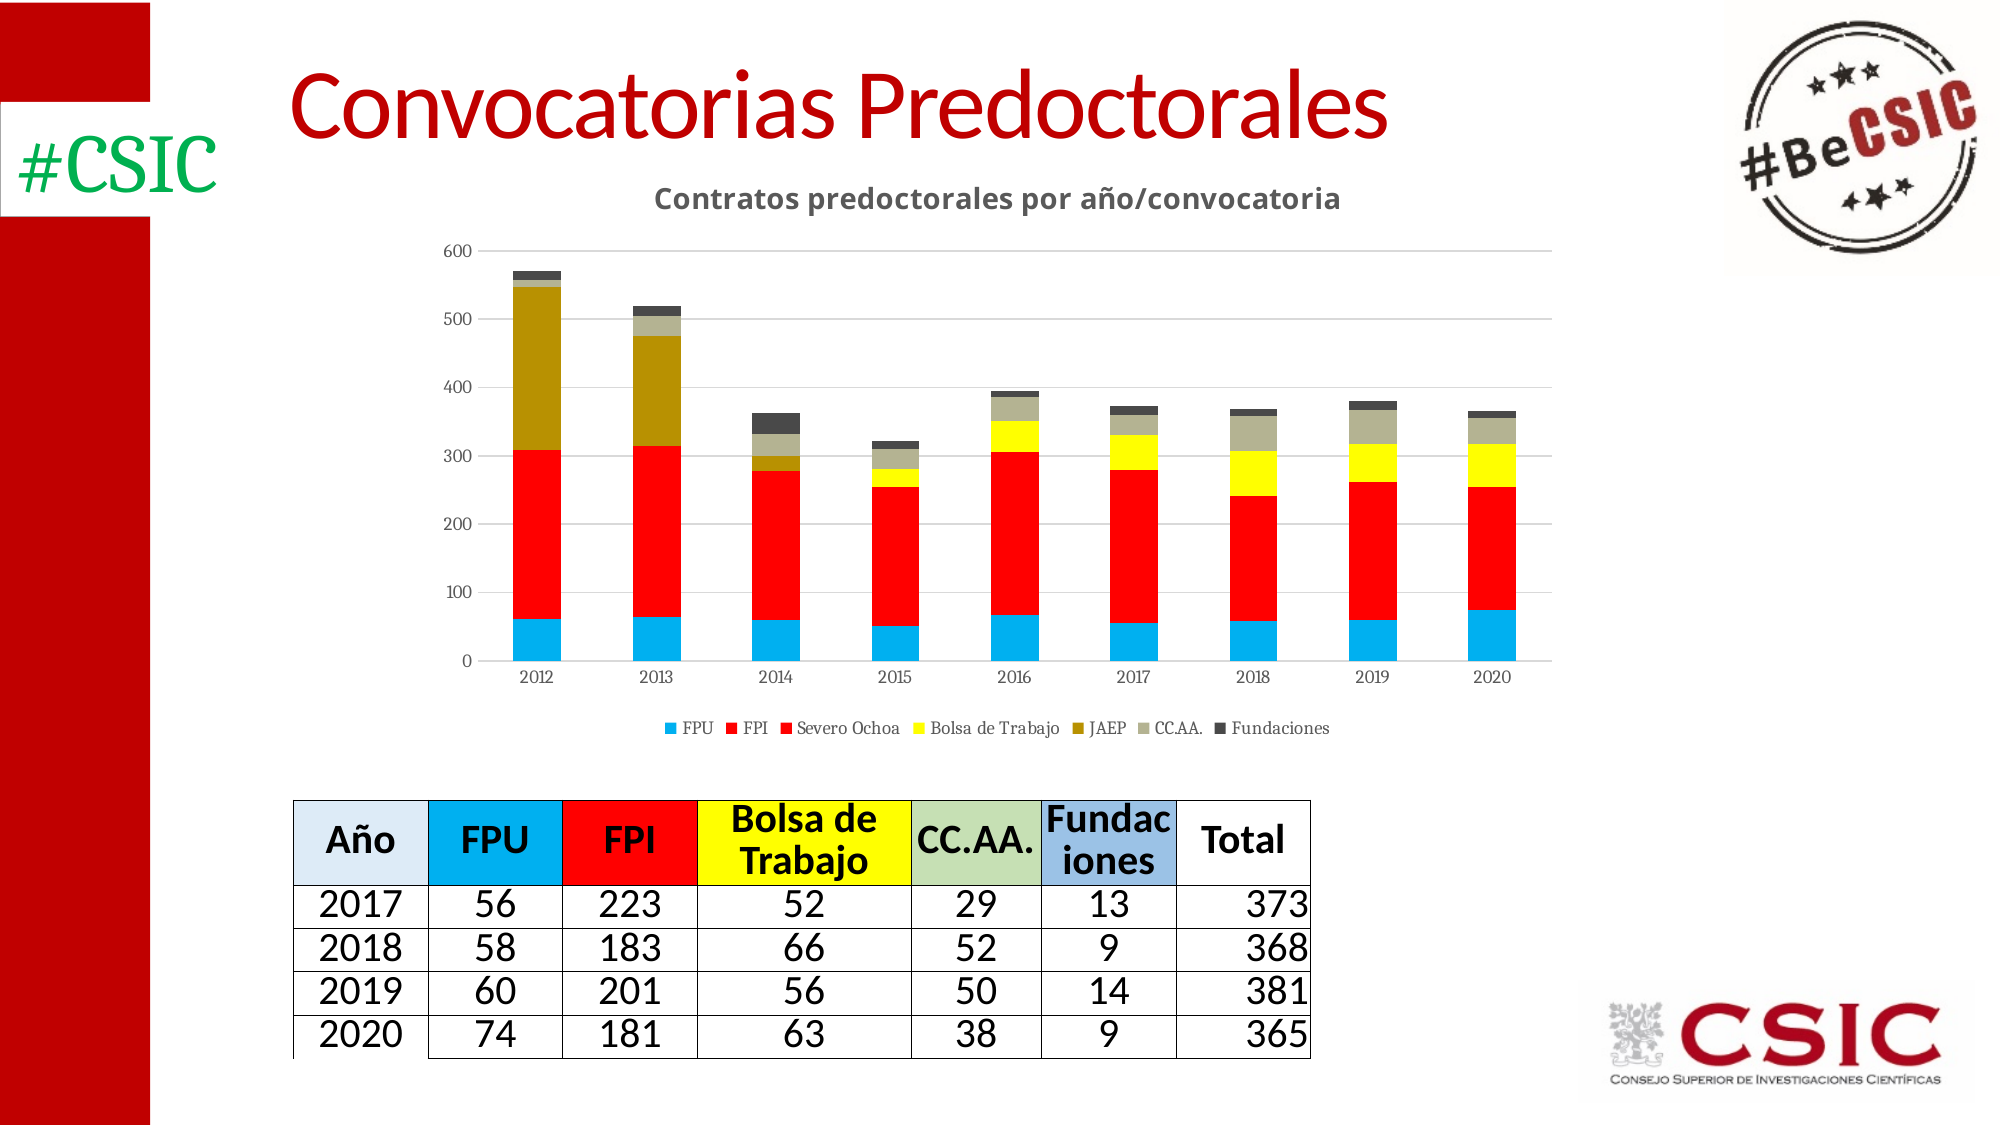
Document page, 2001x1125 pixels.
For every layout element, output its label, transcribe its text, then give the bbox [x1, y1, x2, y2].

table_cell 223 [563, 886, 697, 928]
table_cell 9 [1042, 1016, 1176, 1058]
table_cell 58 [429, 929, 562, 971]
picture [1723, 0, 2000, 276]
table_cell 13 [1042, 886, 1176, 928]
table_cell 52 [698, 886, 911, 928]
table_cell 66 [698, 929, 911, 971]
table_cell 183 [563, 929, 697, 971]
table_header FPU [429, 801, 562, 885]
table_cell 2017 [294, 886, 428, 928]
table_header Fundaciones [1042, 801, 1176, 885]
table_cell 373 [1177, 886, 1310, 928]
table_cell 14 [1042, 972, 1176, 1015]
table_header Total [1177, 801, 1310, 885]
table_cell 50 [912, 972, 1041, 1015]
table_header FPI [563, 801, 697, 885]
table_cell 56 [429, 886, 562, 928]
table_cell 60 [429, 972, 562, 1015]
table_header Bolsa de Trabajo [698, 801, 911, 885]
table_cell 56 [698, 972, 911, 1015]
table_cell 365 [1177, 1016, 1310, 1058]
table_cell 74 [429, 1016, 562, 1058]
table_cell 2018 [294, 929, 428, 971]
table_cell 2020 [294, 1016, 428, 1059]
table_cell 9 [1042, 929, 1176, 971]
table_cell 181 [563, 1016, 697, 1058]
table_header CC.AA. [912, 801, 1041, 885]
table_cell 2019 [294, 972, 428, 1015]
chart [419, 149, 1576, 746]
table_cell 368 [1177, 929, 1310, 971]
table_cell 52 [912, 929, 1041, 971]
table_cell 381 [1177, 972, 1310, 1015]
table_cell 29 [912, 886, 1041, 928]
table_cell 38 [912, 1016, 1041, 1058]
table_cell 201 [563, 972, 697, 1015]
title Convocatorias Predoctorales [275, 31, 1721, 150]
table_header Año [294, 801, 428, 885]
picture [1578, 980, 1975, 1103]
table_cell 63 [698, 1016, 911, 1058]
